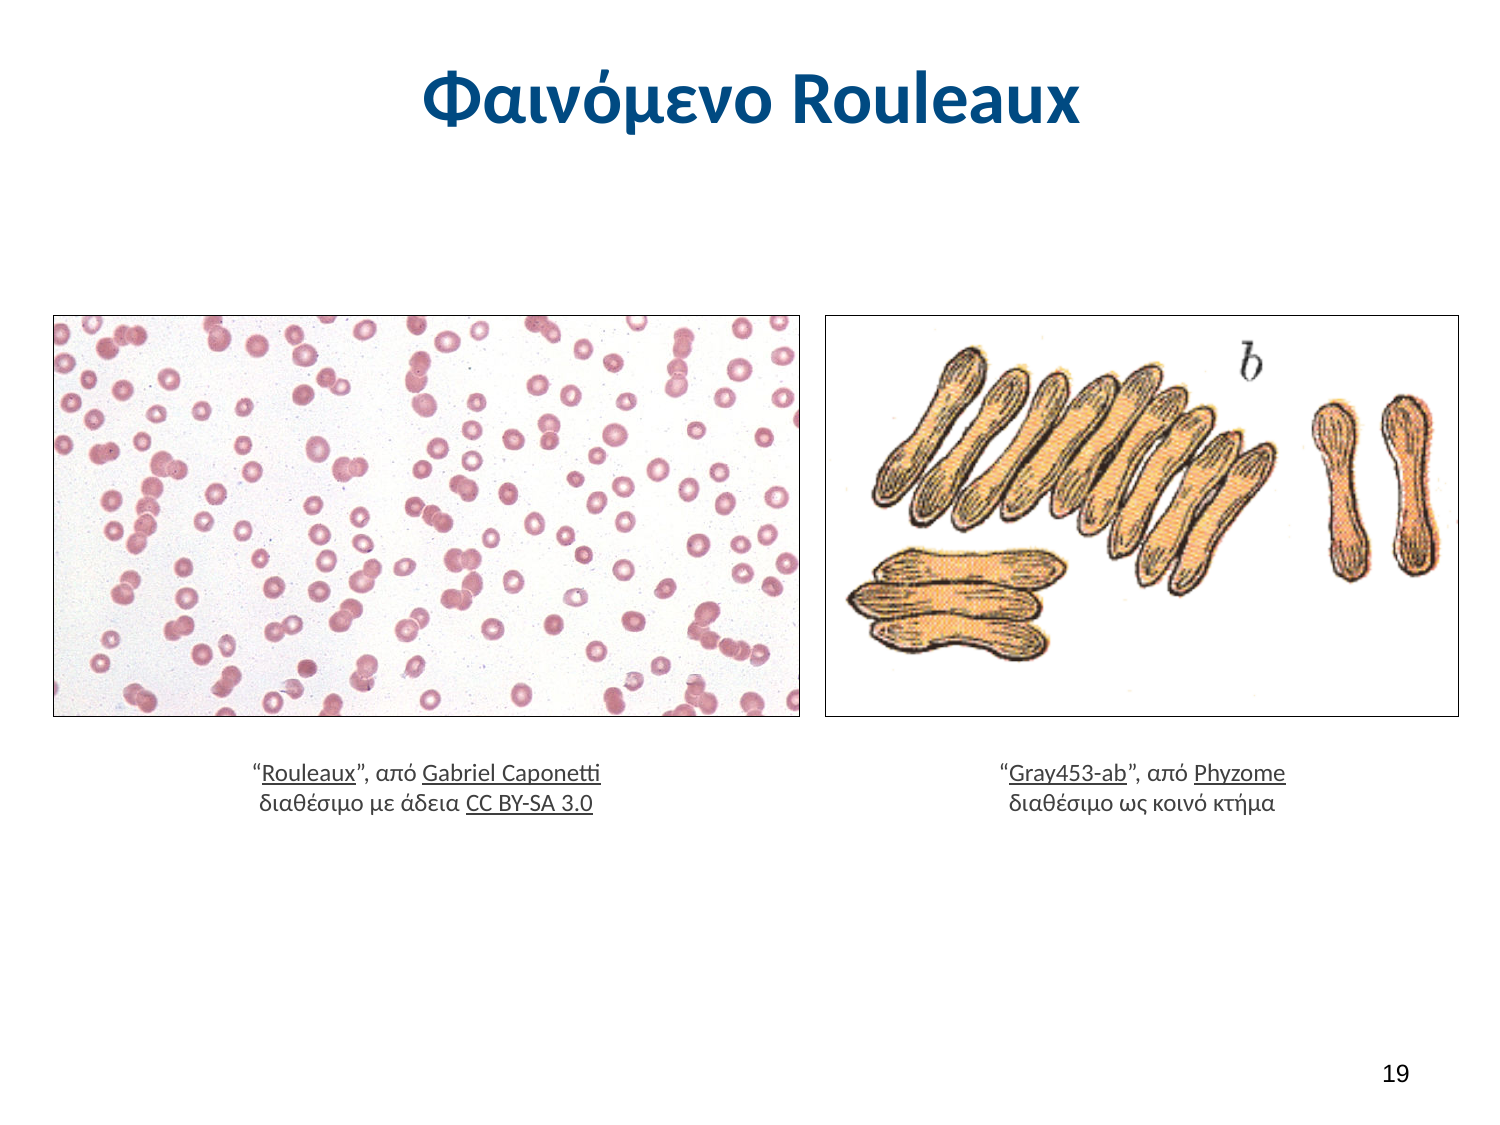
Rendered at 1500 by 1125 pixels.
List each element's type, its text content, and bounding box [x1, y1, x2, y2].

slide_number 18 [1074, 1042, 1425, 1103]
title Φαινόμενο Rouleaux [76, 19, 1427, 169]
text_box “Rouleaux”, από Gabriel Caponetti διαθέσιμο με άδεια CC BY-SA 3.0 [195, 748, 657, 824]
text_box “Gray453-ab”, από Phyzome διαθέσιμο ως κοινό κτήμα [941, 748, 1344, 824]
picture [825, 315, 1459, 717]
picture [52, 315, 800, 717]
